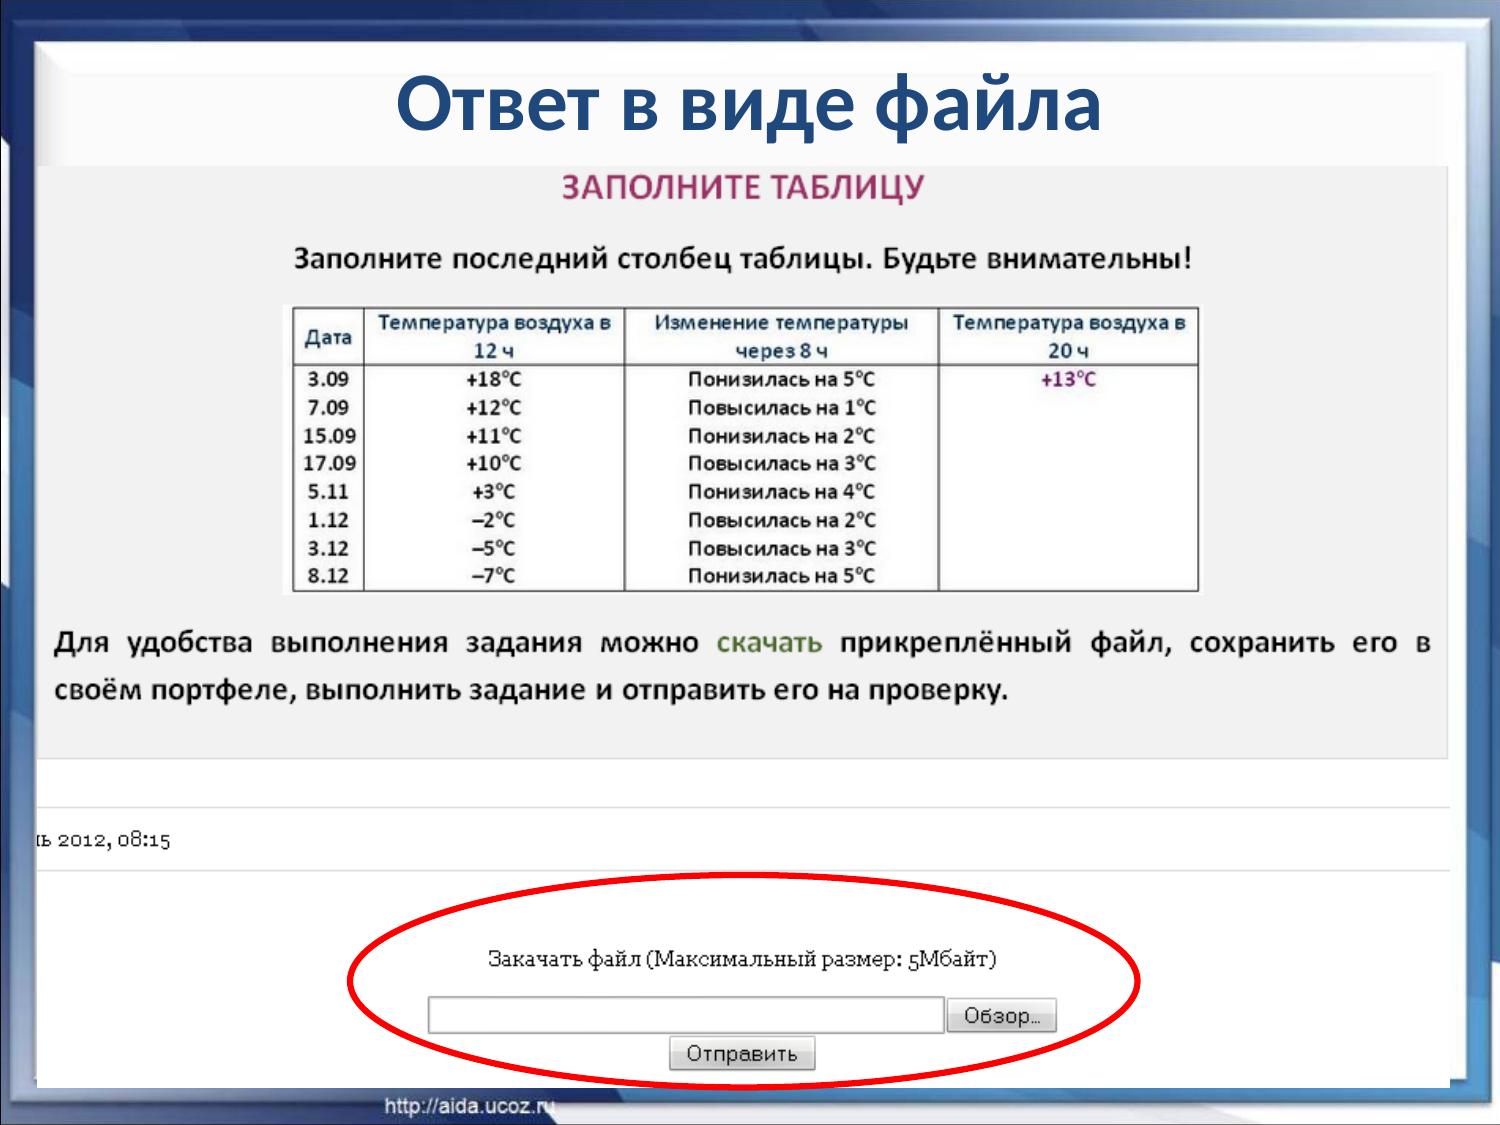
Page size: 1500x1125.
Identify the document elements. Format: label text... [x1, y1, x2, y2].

title Ответ в виде файла [74, 44, 1426, 151]
picture [0, 0, 1500, 1125]
